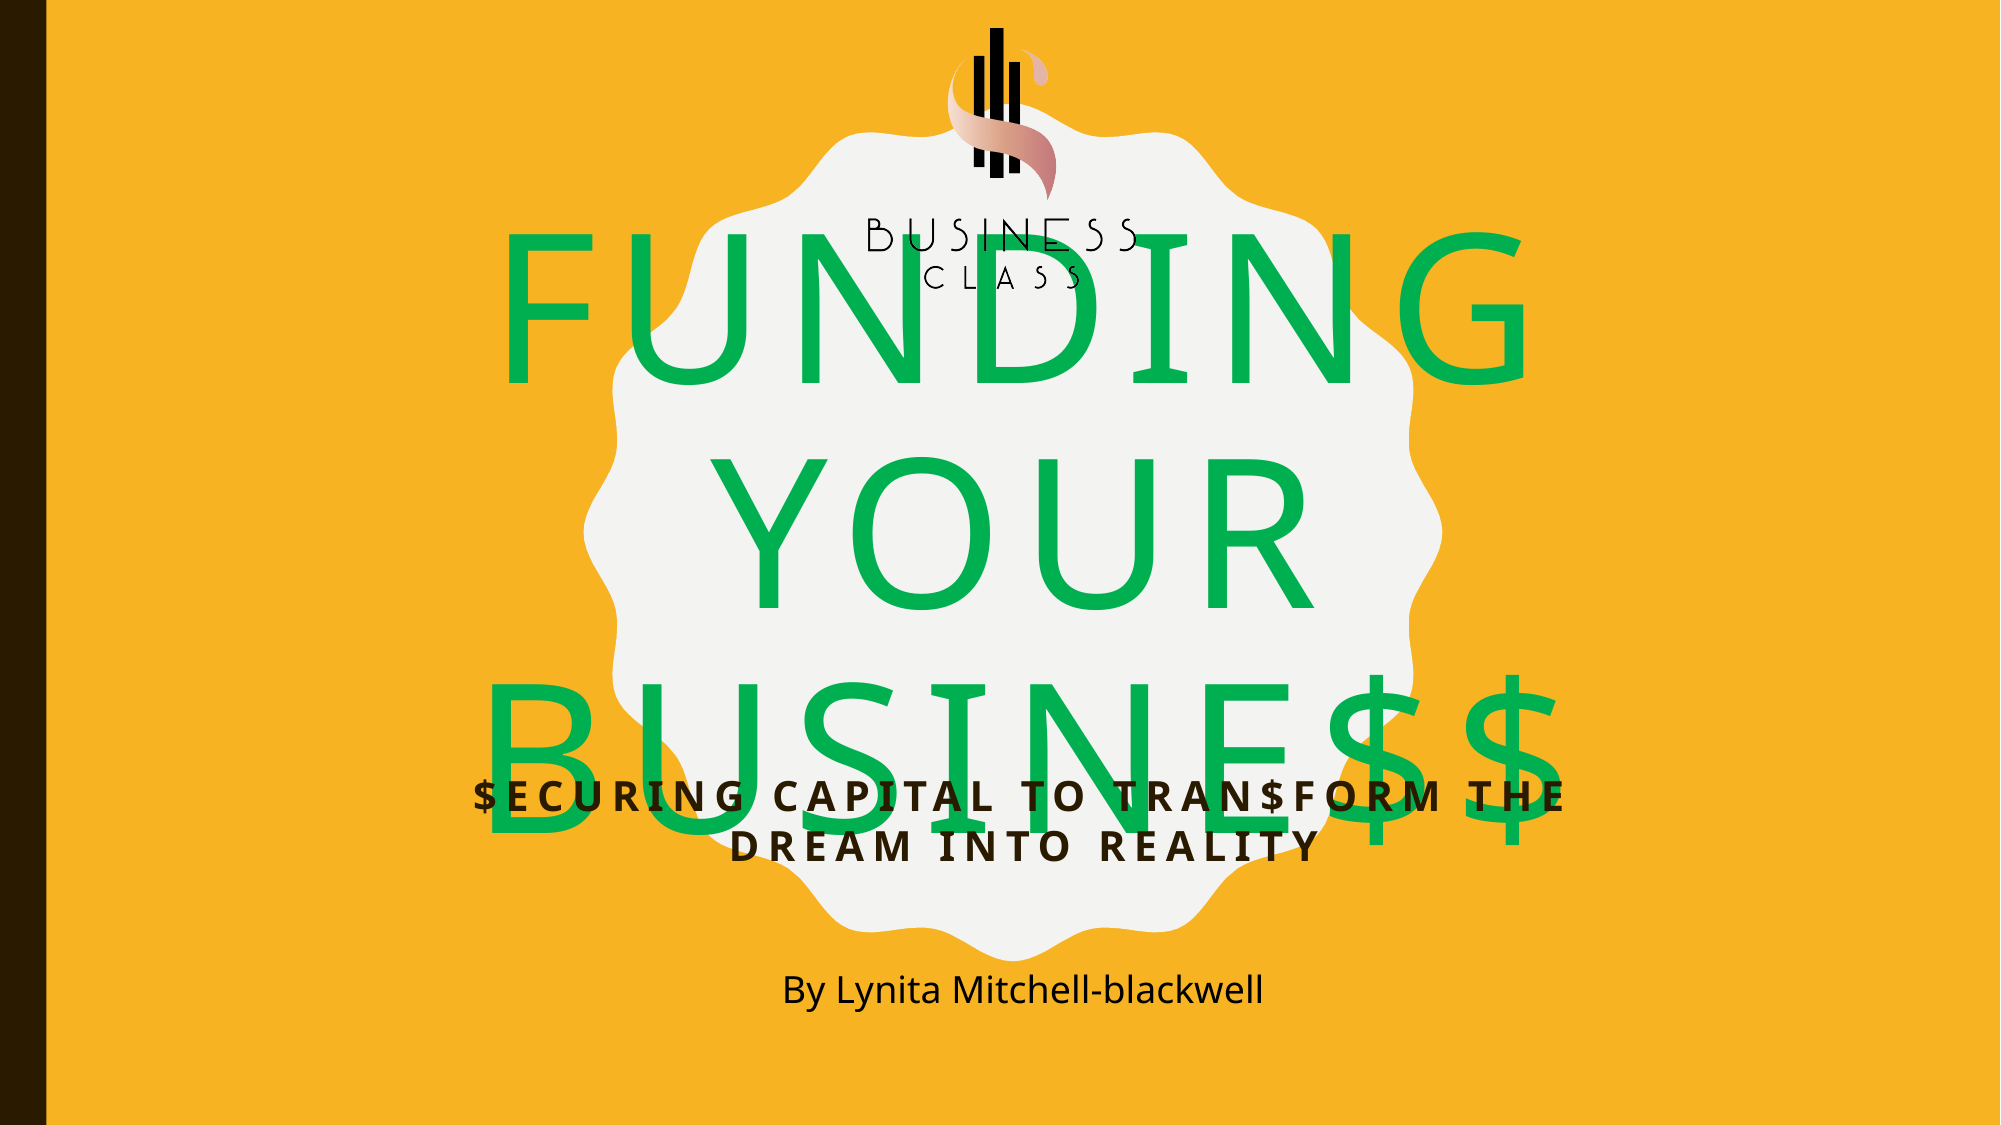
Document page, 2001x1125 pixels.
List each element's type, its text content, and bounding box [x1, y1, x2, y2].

subtitle $ecuring Capital to Tran$form the Dream into Reality [363, 762, 1684, 884]
title Funding Your Busine$$ [176, 180, 1870, 902]
text_box By Lynita Mitchell-blackwell [767, 958, 1280, 1018]
picture [843, 0, 1161, 318]
